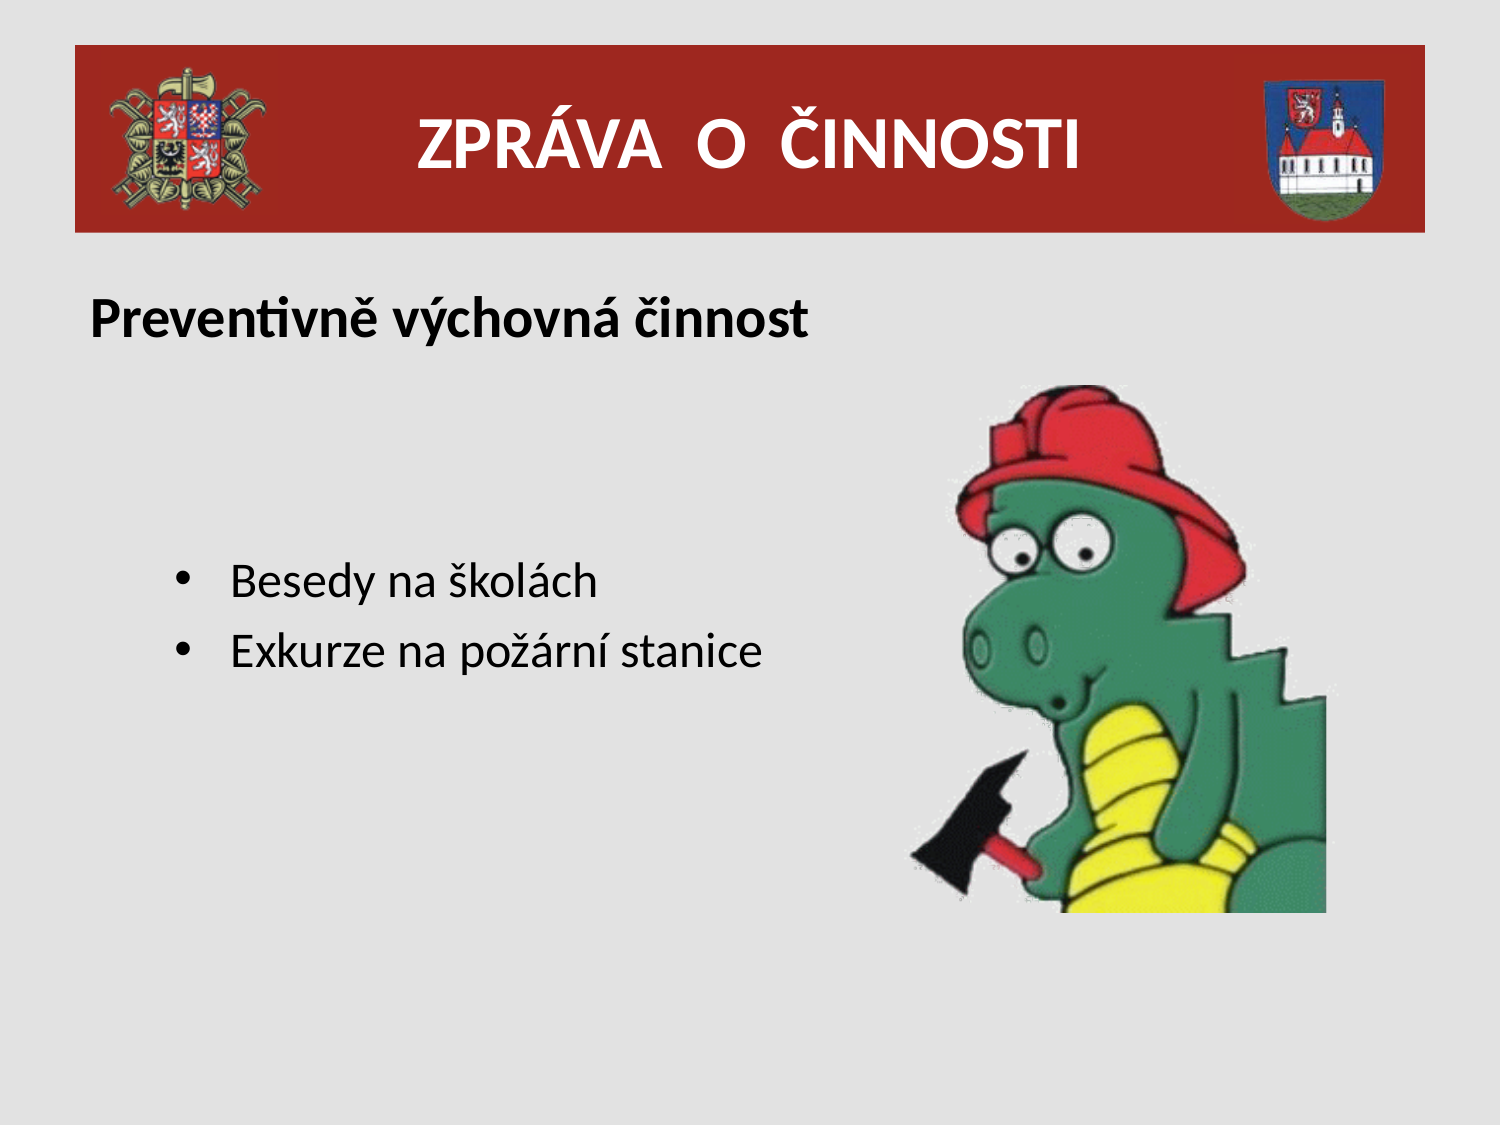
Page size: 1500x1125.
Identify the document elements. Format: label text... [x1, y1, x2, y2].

picture [820, 385, 1412, 914]
list Besedy na školách Exkurze na požární stanice [159, 540, 815, 740]
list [101, 45, 278, 215]
title ZPRÁVA O ČINNOSTI [75, 45, 1425, 233]
picture [1234, 54, 1411, 224]
list Preventivně výchovná činnost [75, 251, 857, 357]
